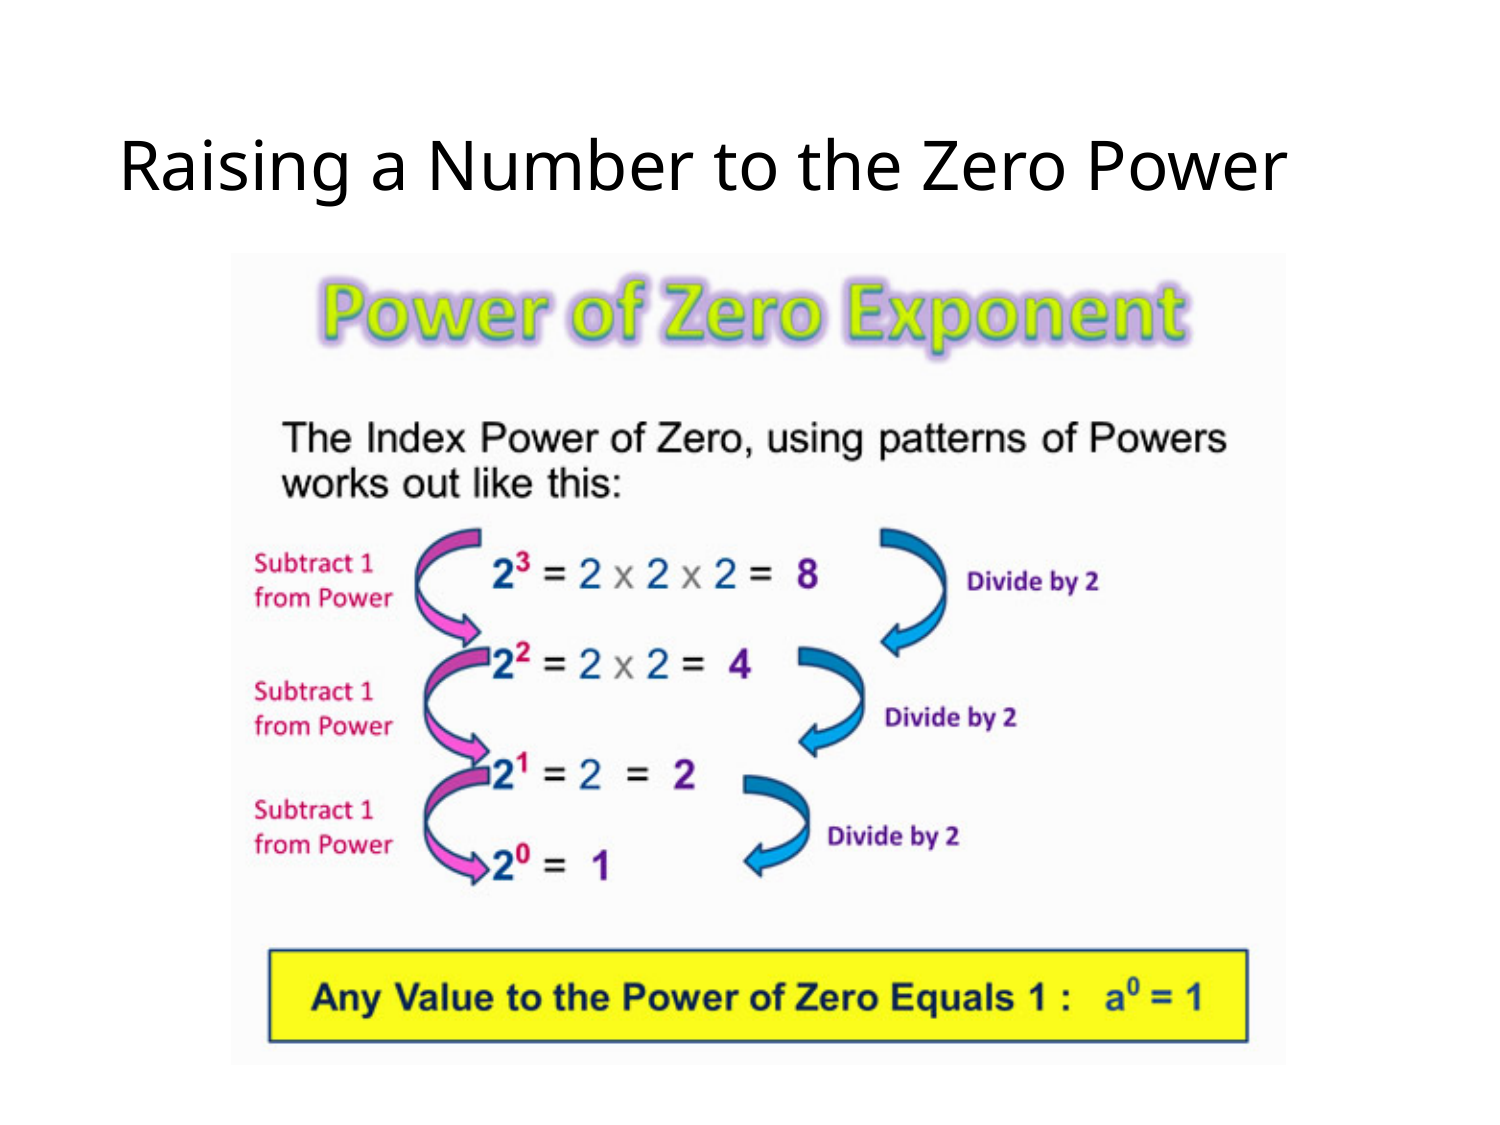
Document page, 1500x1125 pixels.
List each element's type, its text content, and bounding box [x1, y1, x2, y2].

title Raising a Number to the Zero Power [103, 59, 1397, 278]
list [231, 253, 1286, 1065]
